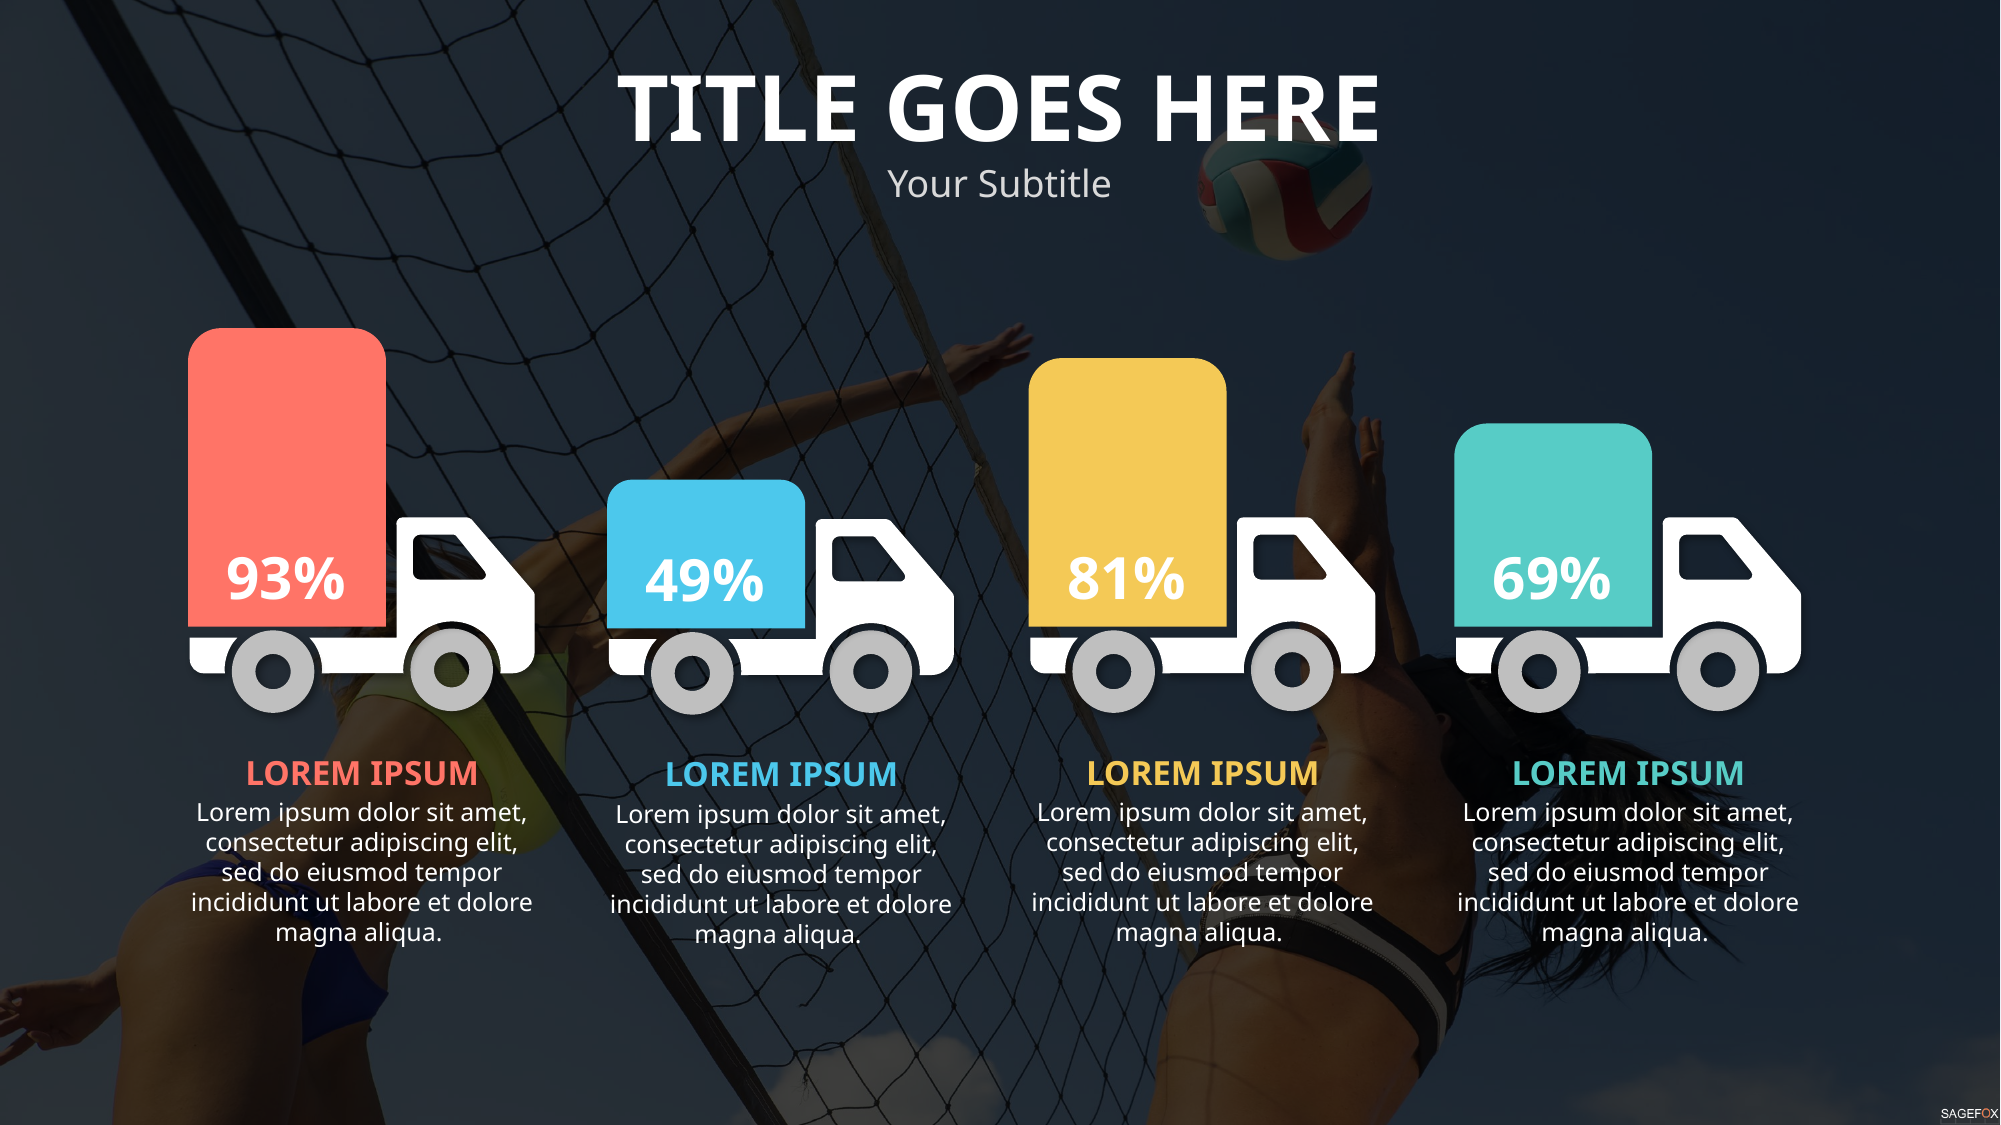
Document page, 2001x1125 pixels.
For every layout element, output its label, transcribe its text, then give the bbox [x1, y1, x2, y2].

text_box LOREM IPSUM Lorem ipsum dolor sit amet, consectetur adipiscing elit, sed do eiusmod tempor incididunt ut labore et dolore magna aliqua. [1441, 744, 1817, 954]
text_box TITLE GOES HERE Your Subtitle [548, 42, 1452, 212]
text_box [606, 478, 807, 630]
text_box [1030, 517, 1376, 713]
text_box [189, 517, 535, 713]
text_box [1456, 517, 1802, 713]
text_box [608, 519, 954, 715]
text_box [186, 326, 388, 628]
text_box LOREM IPSUM Lorem ipsum dolor sit amet, consectetur adipiscing elit, sed do eiusmod tempor incididunt ut labore et dolore magna aliqua. [174, 744, 550, 954]
text_box LOREM IPSUM Lorem ipsum dolor sit amet, consectetur adipiscing elit, sed do eiusmod tempor incididunt ut labore et dolore magna aliqua. [1015, 744, 1391, 954]
text_box [1027, 356, 1228, 628]
text_box [1453, 422, 1654, 628]
picture [0, 0, 2001, 1125]
text_box LOREM IPSUM Lorem ipsum dolor sit amet, consectetur adipiscing elit, sed do eiusmod tempor incididunt ut labore et dolore magna aliqua. [593, 746, 969, 956]
